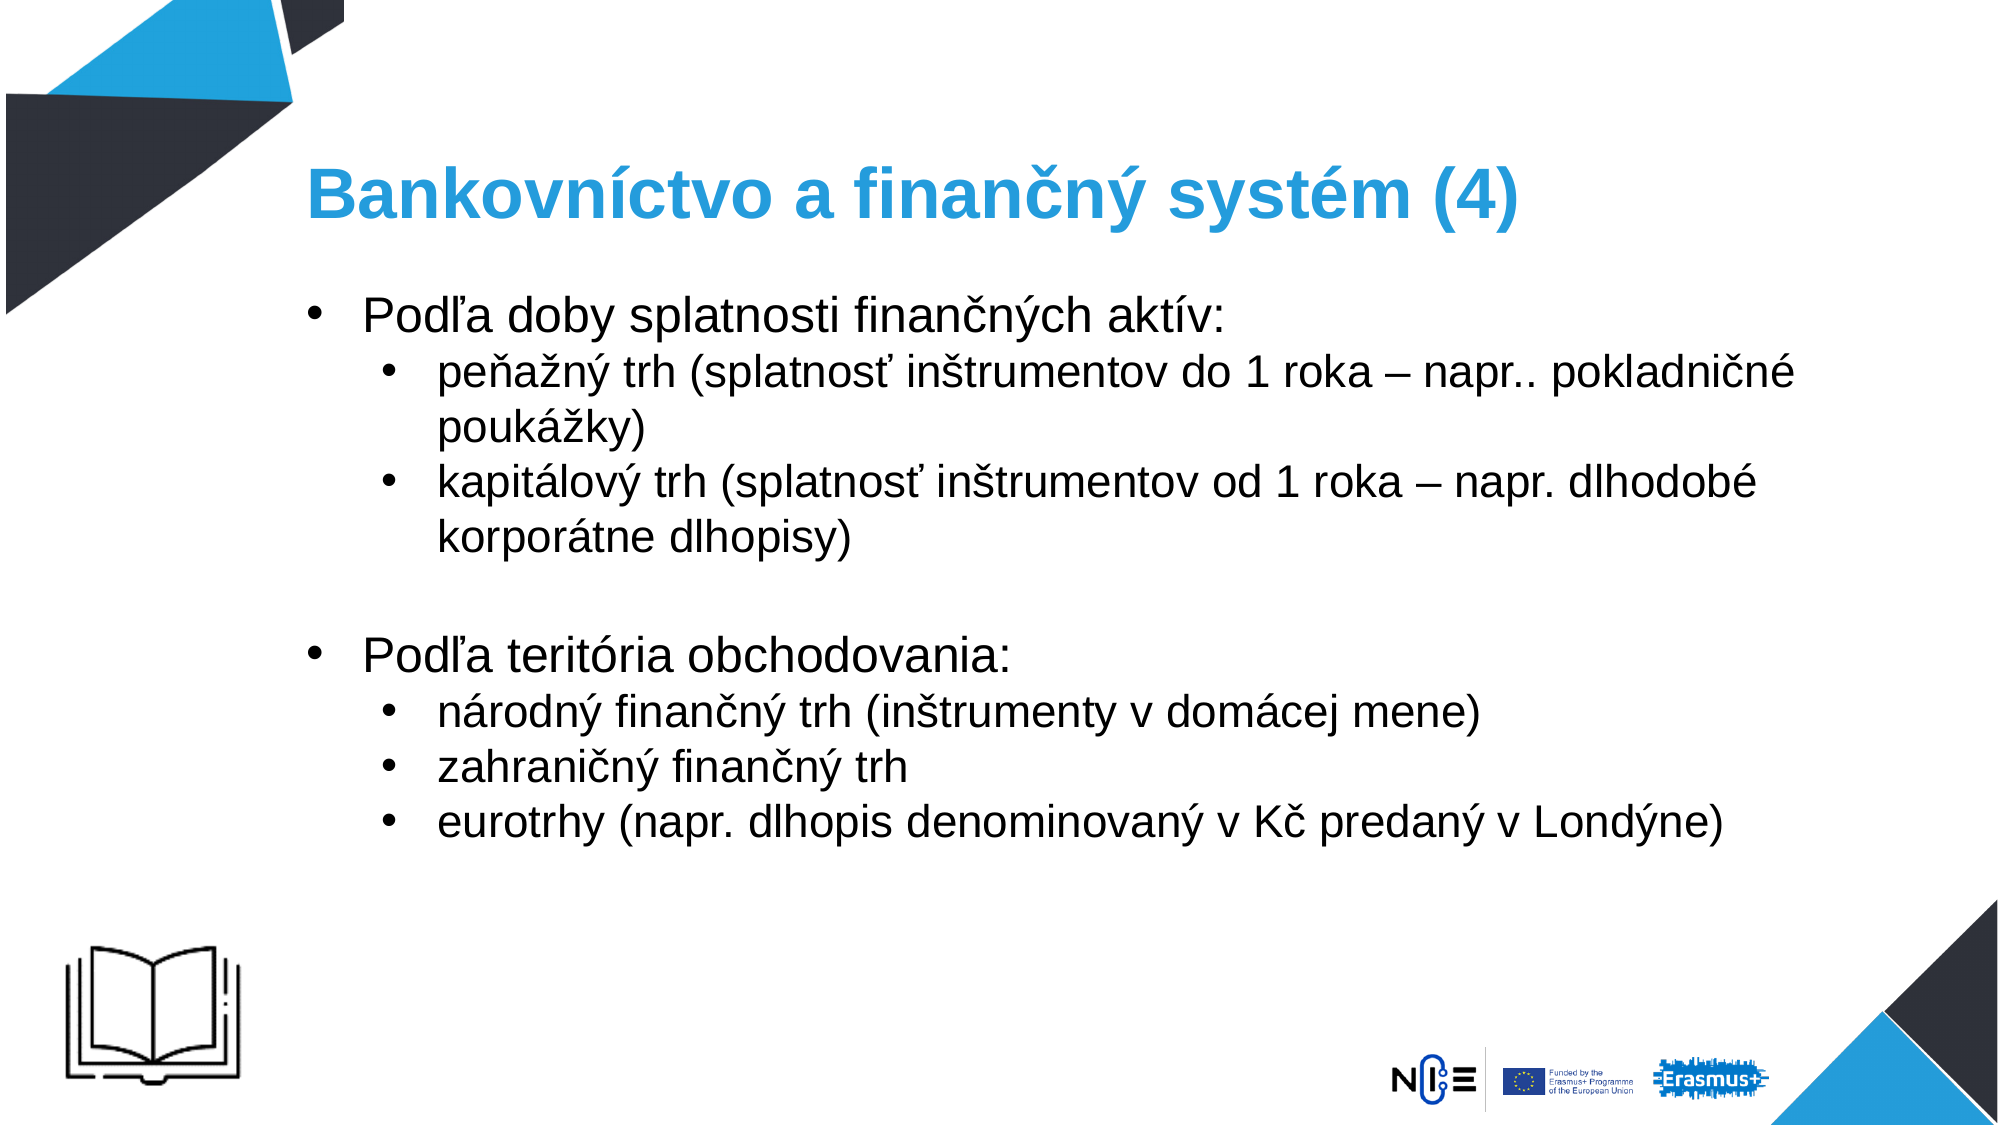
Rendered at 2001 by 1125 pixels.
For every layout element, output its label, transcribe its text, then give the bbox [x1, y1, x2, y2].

picture [1375, 895, 2000, 1125]
picture [6, 0, 344, 318]
title Bankovníctvo a finančný systém (4)​​ [344, 104, 1792, 242]
text_box Podľa doby splatnosti finančných aktív:​ peňažný trh (splatnosť inštrumentov do 1 roka – napr.. pokladničné poukážky)​ kapitálový trh (splatnosť inštrumentov od 1 roka – napr. dlhodobé korporátne dlhopisy)​ Podľa teritória obchodovania:​ národný finančný trh (inštrumenty v domácej mene)​ zahraničný finančný trh​ eurotrhy (napr. dlhopis denominovaný v Kč predaný v Londýne)​ [291, 274, 1937, 855]
picture [63, 938, 246, 1091]
